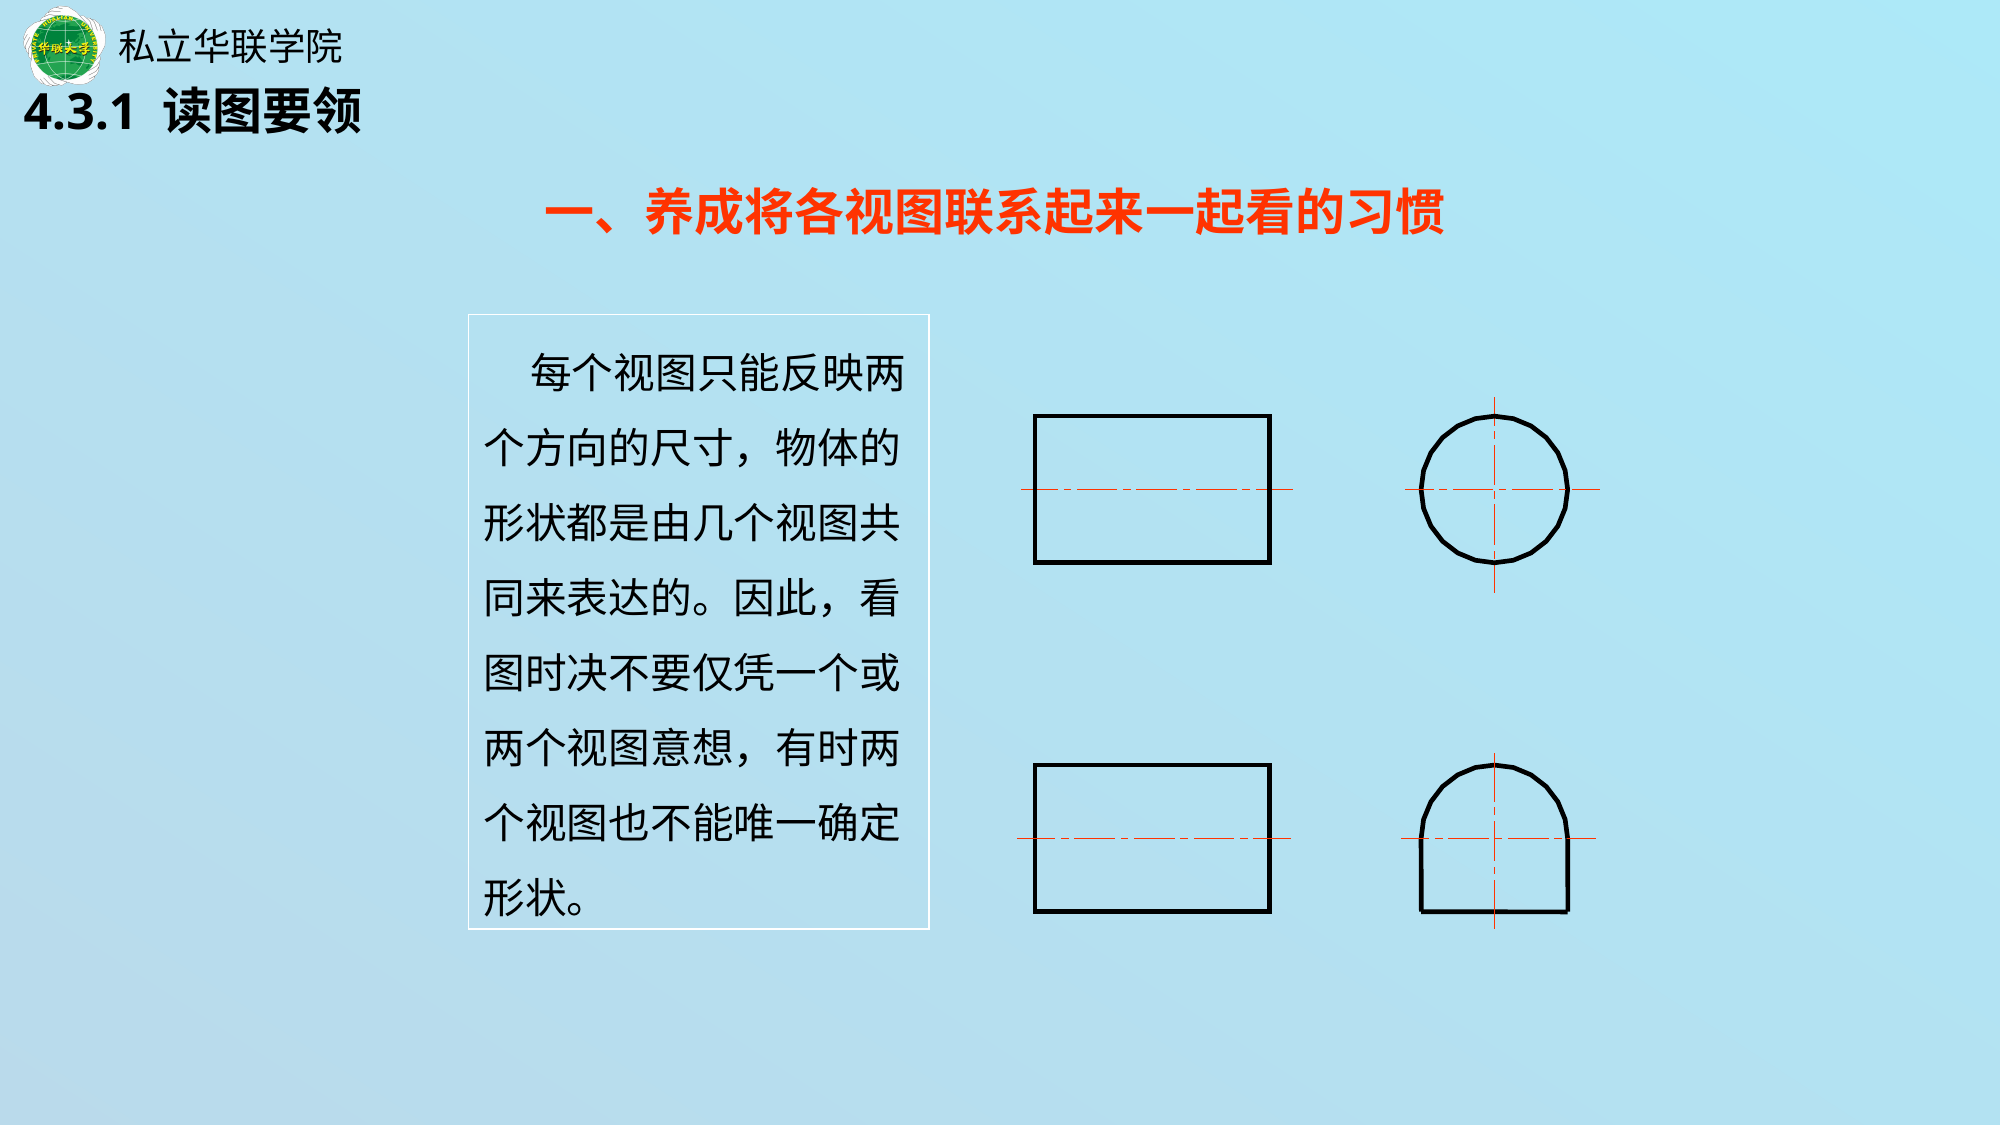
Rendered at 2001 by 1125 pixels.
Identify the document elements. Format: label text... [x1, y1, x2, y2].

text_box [1017, 764, 1292, 912]
text_box 每个视图只能反映两个方向的尺寸，物体的形状都是由几个视图共同来表达的。因此，看图时决不要仅凭一个或两个视图意想，有时两个视图也不能唯一确定形状。 [468, 314, 930, 929]
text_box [1021, 415, 1293, 564]
text_box 一、养成将各视图联系起来一起看的习惯 [530, 172, 1460, 248]
text_box 4.3.1 读图要领 [8, 71, 378, 147]
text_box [1401, 752, 1596, 929]
picture [16, 1, 111, 71]
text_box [1405, 396, 1601, 594]
